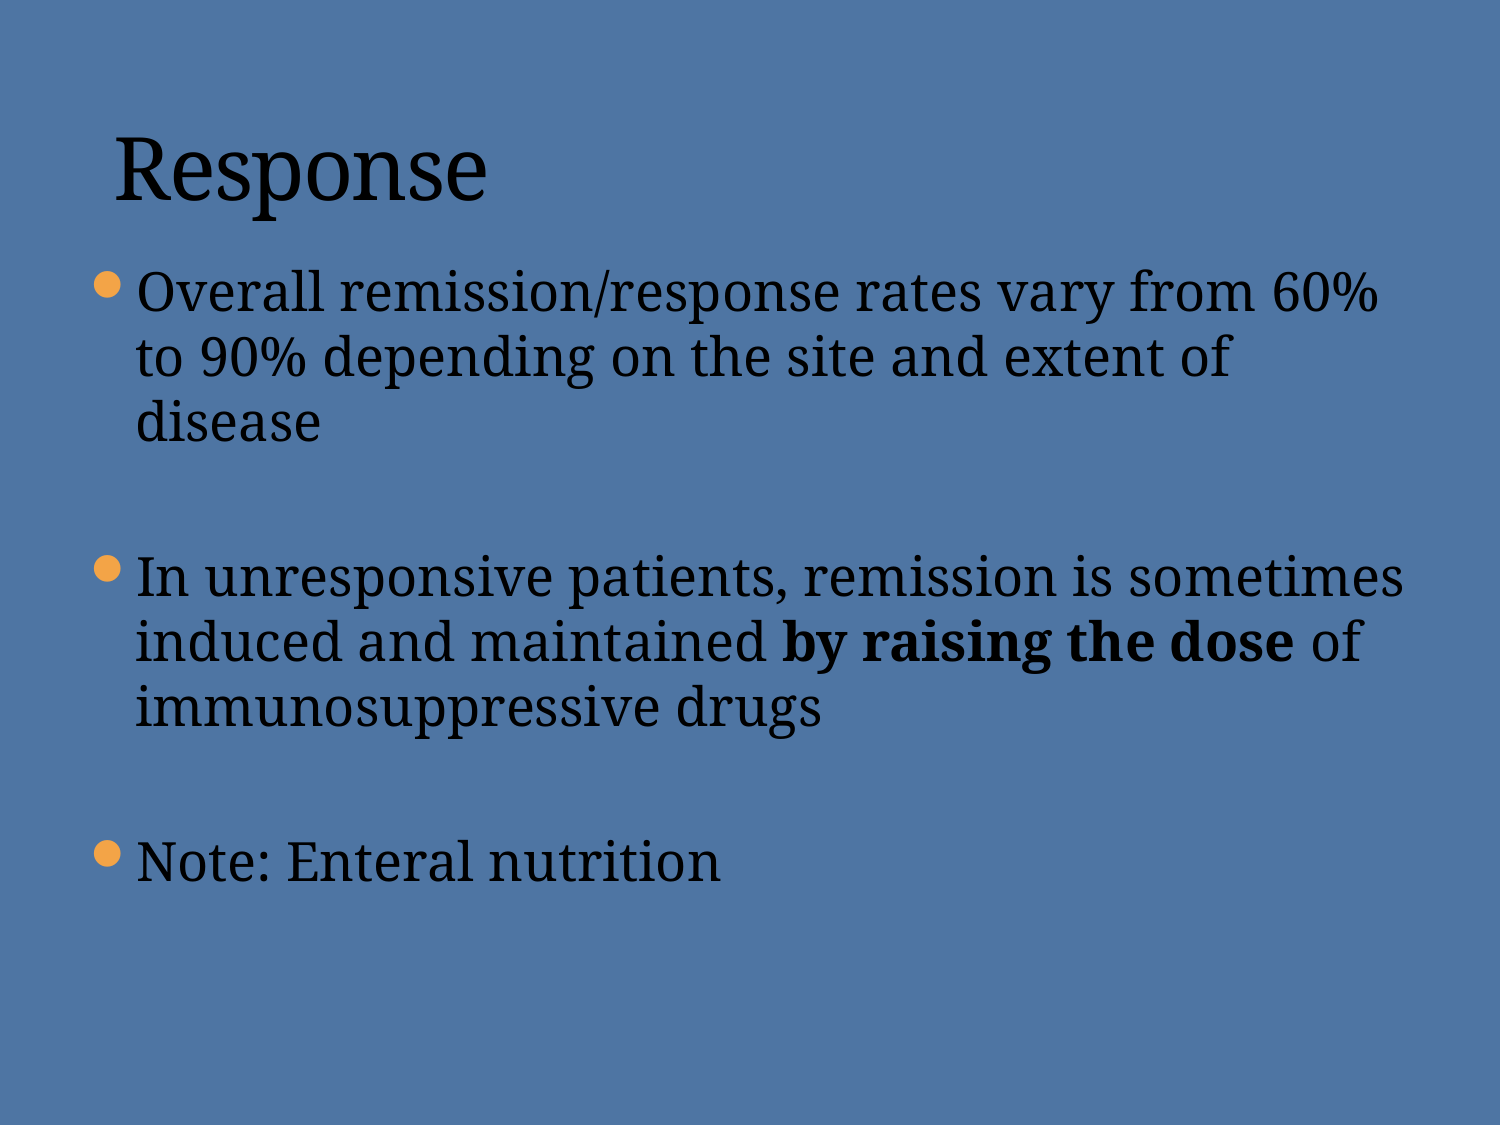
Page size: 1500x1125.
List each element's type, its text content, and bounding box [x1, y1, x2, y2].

list Overall remission/response rates vary from 60% to 90% depending on the site and extent of disease In unresponsive patients, remission is sometimes induced and maintained by raising the dose of immunosuppressive drugs Note: Enteral nutrition [75, 249, 1425, 1000]
title Response [74, 24, 1425, 225]
